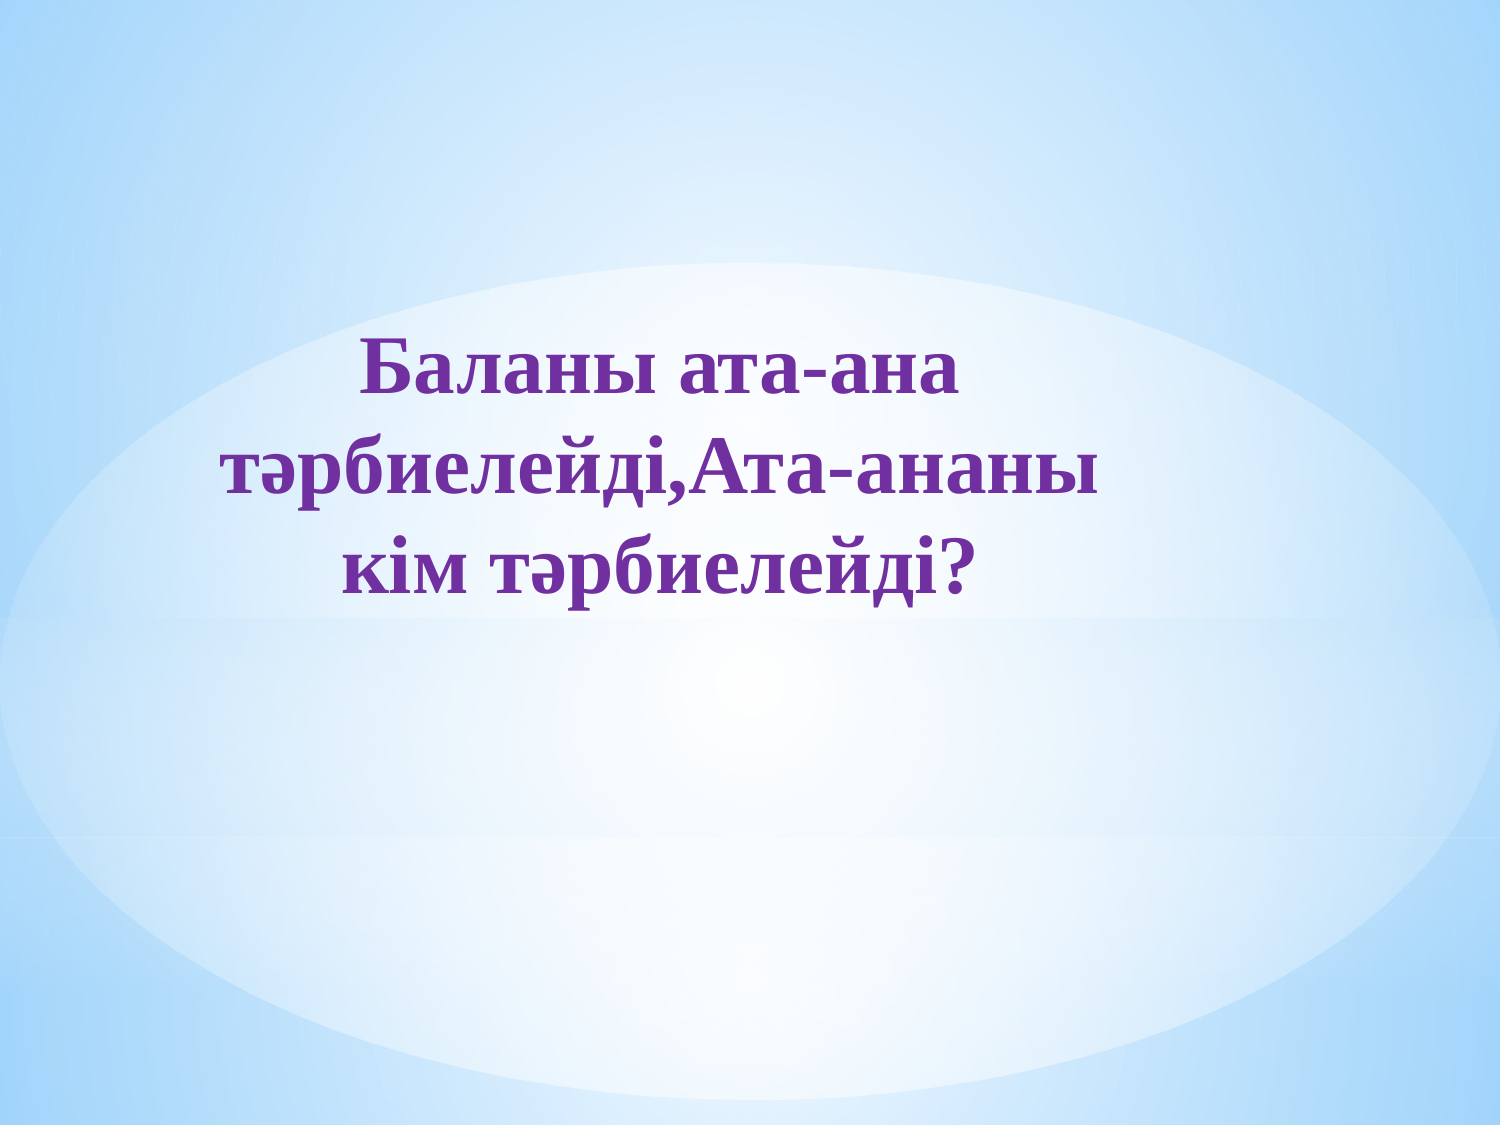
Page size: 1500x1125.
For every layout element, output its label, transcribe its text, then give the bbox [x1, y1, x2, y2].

text_box Баланы ата-ана тәрбиелейді,Ата-ананы кім тәрбиелейді? [201, 302, 1120, 618]
